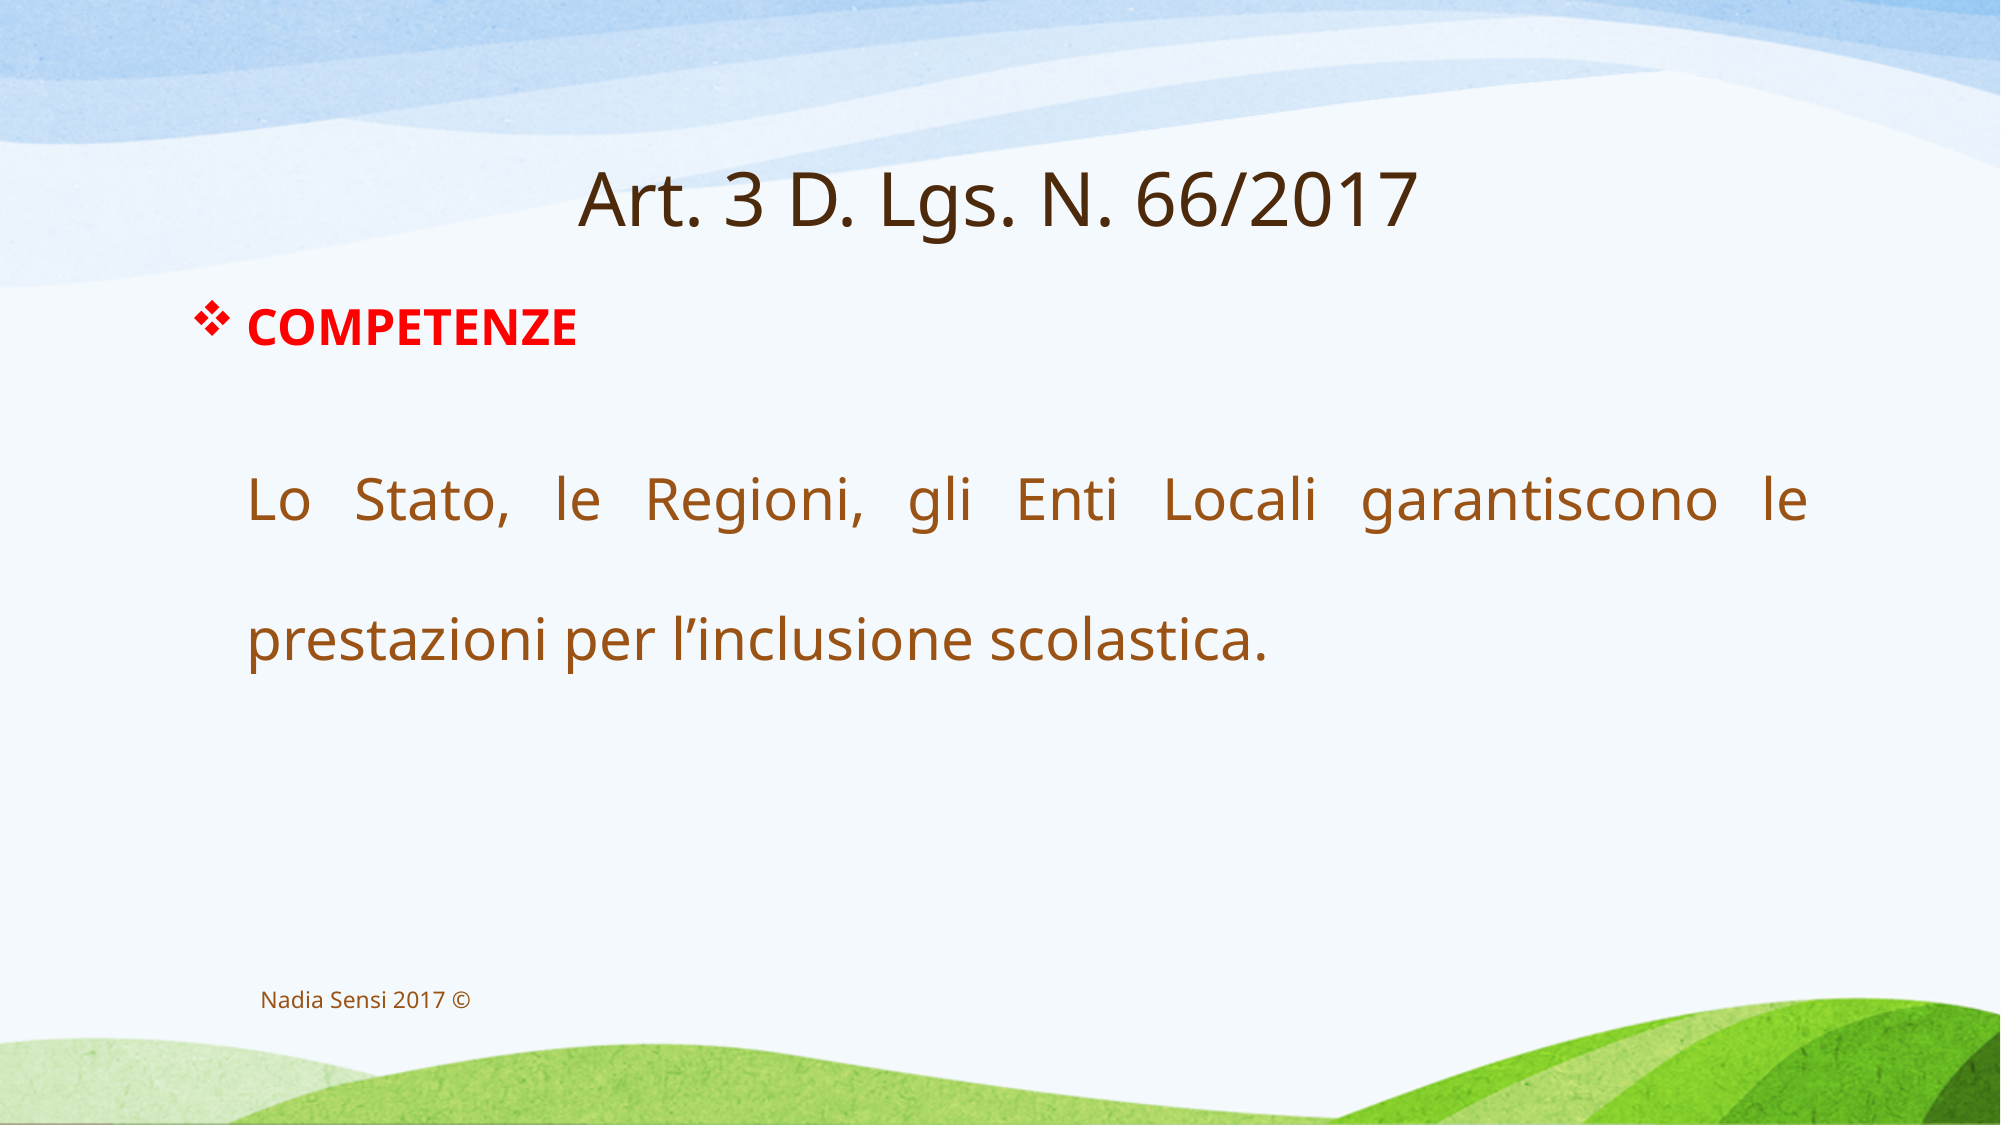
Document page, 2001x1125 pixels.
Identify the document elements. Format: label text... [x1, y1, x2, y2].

list COMPETENZE Lo Stato, le Regioni, gli Enti Locali garantiscono le prestazioni per l’inclusione scolastica. [174, 287, 1825, 982]
footer Nadia Sensi 2017 © [245, 981, 1221, 1019]
picture [0, 0, 2001, 1125]
title Art. 3 D. Lgs. N. 66/2017 [174, 50, 1825, 250]
